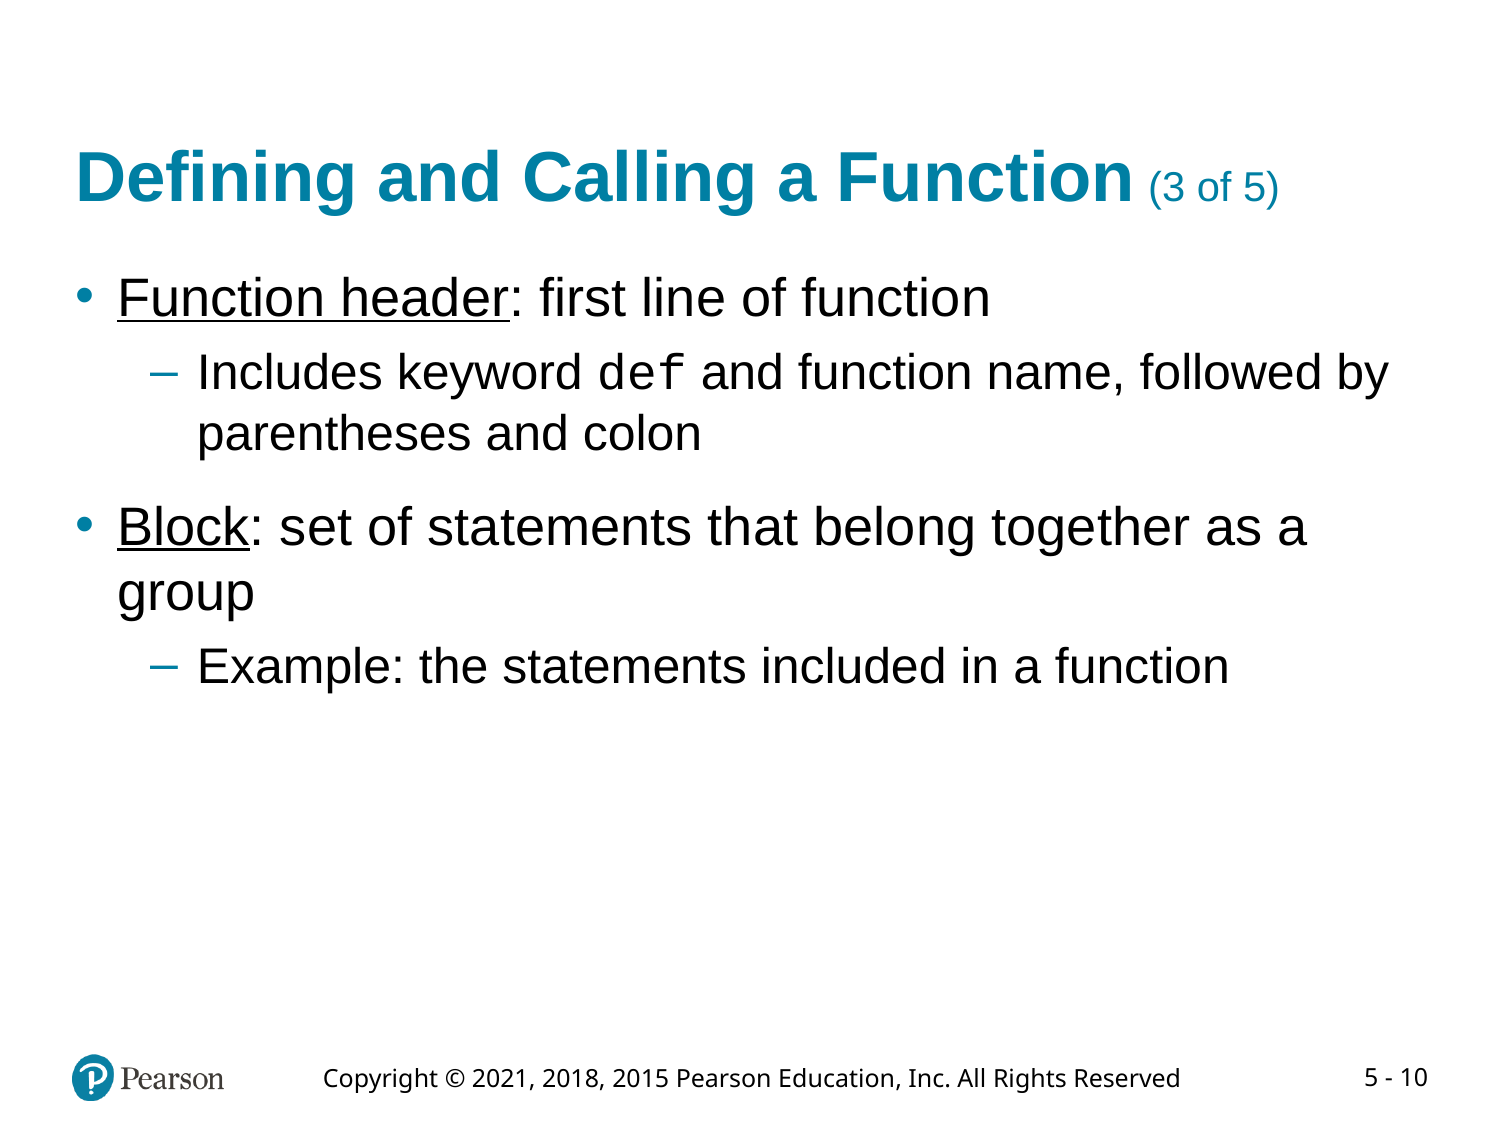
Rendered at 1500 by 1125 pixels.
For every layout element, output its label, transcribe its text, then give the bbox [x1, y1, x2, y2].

picture [81, 1064, 107, 1089]
picture [72, 1054, 89, 1072]
title Defining and Calling a Function (3 of 5) [75, 35, 1425, 216]
picture [99, 1054, 224, 1101]
picture [72, 1087, 83, 1101]
list Function header: first line of function Includes keyword def and function name, followed by parentheses and colon Block: set of statements that belong together as a group Example: the statements included in a function [75, 262, 1425, 1005]
